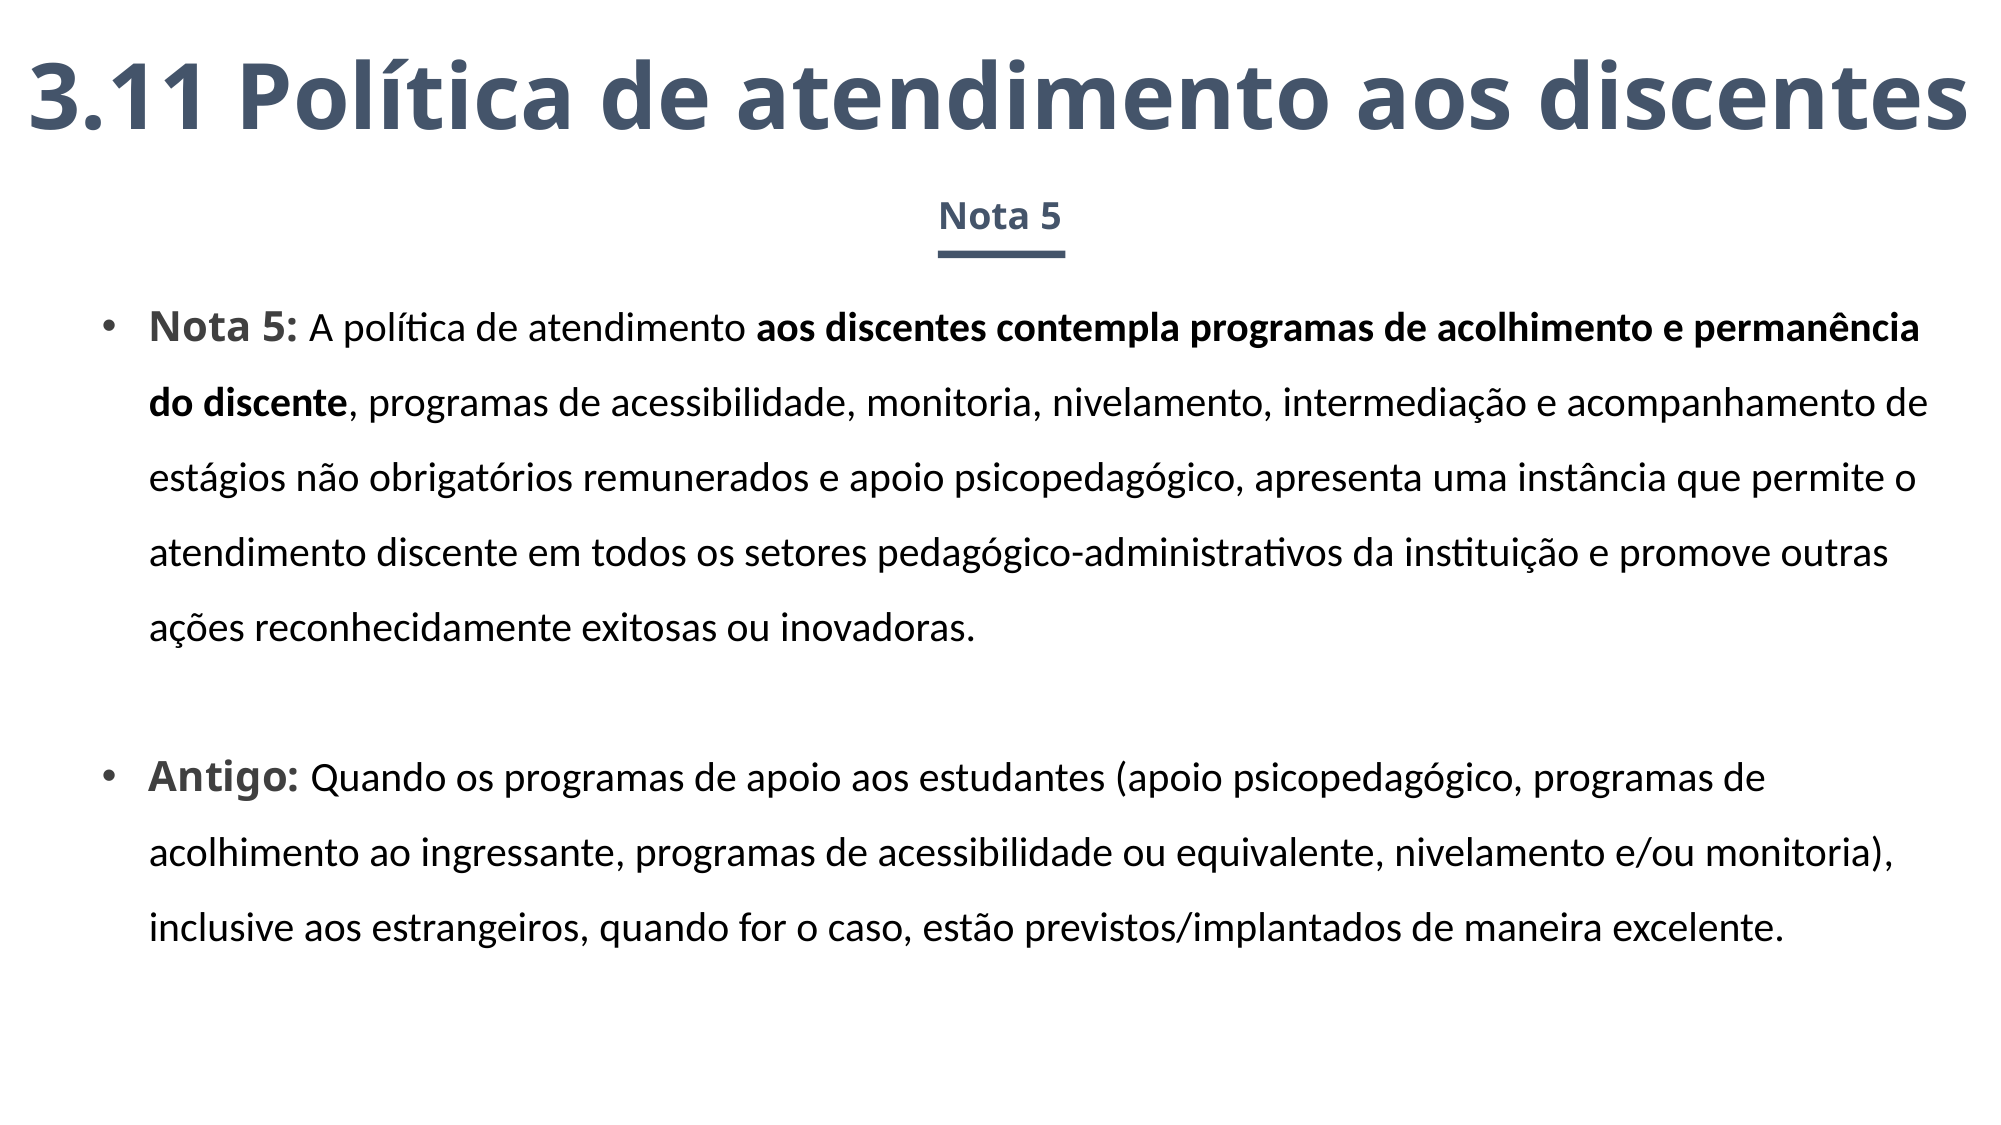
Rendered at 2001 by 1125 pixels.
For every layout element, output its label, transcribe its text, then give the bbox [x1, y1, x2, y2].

text_box Nota 5: A política de atendimento aos discentes contempla programas de acolhimento e permanência do discente, programas de acessibilidade, monitoria, nivelamento, intermediação e acompanhamento de estágios não obrigatórios remunerados e apoio psicopedagógico, apresenta uma instância que permite o atendimento discente em todos os setores pedagógico-administrativos da instituição e promove outras ações reconhecidamente exitosas ou inovadoras. Antigo: Quando os programas de apoio aos estudantes (apoio psicopedagógico, programas de acolhimento ao ingressante, programas de acessibilidade ou equivalente, nivelamento e/ou monitoria), inclusive aos estrangeiros, quando for o caso, estão previstos/implantados de maneira excelente. [87, 267, 1976, 958]
text_box 3.11 Política de atendimento aos discentes [21, 33, 1979, 152]
text_box [937, 250, 1066, 259]
text_box Nota 5 [930, 188, 1070, 241]
